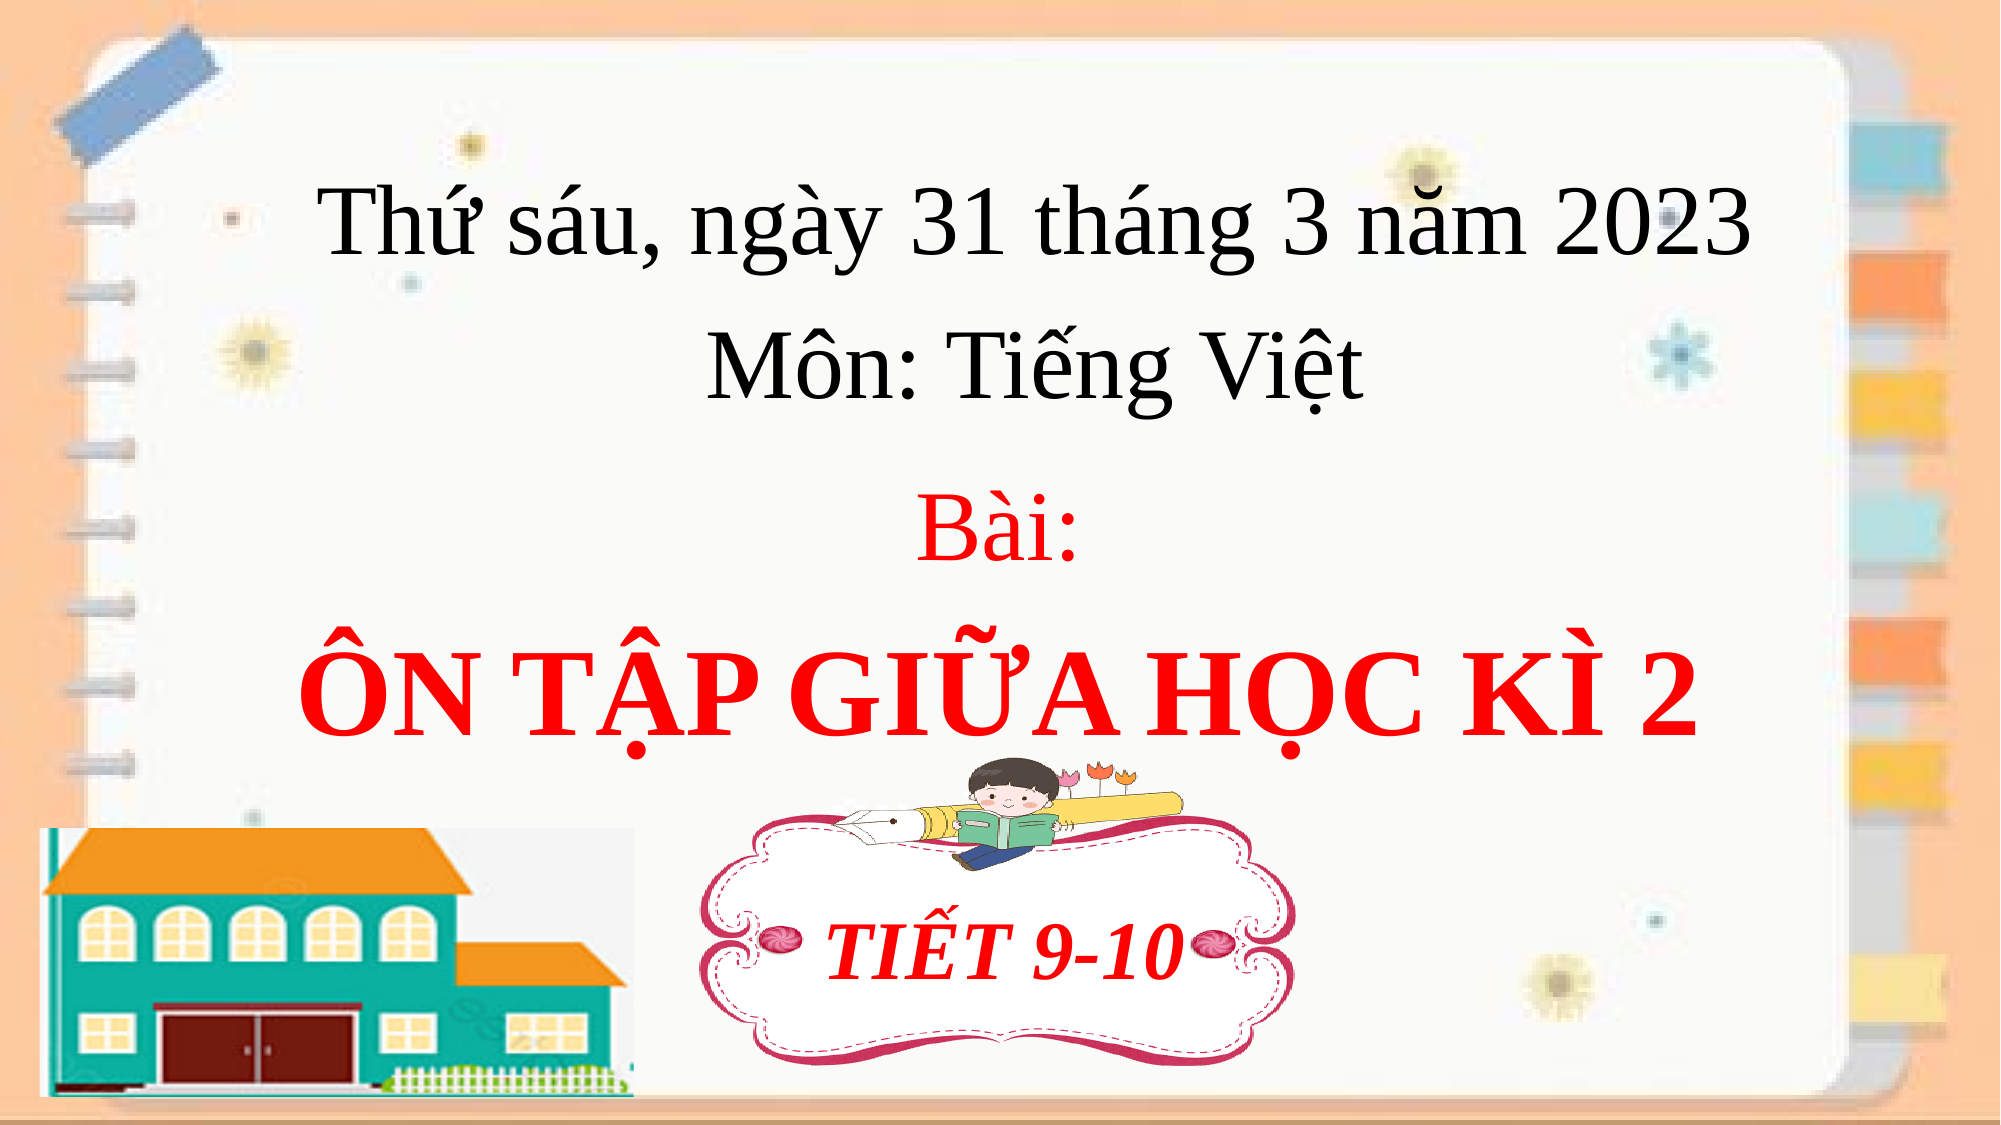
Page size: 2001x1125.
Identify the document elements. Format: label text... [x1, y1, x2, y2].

text_box Thứ sáu, ngày 31 tháng 3 năm 2023 Môn: Tiếng Việt [199, 123, 1871, 426]
picture [0, 0, 2001, 1125]
text_box Bài: ÔN TẬP GIỮA HỌC KÌ 2 [162, 428, 1835, 768]
